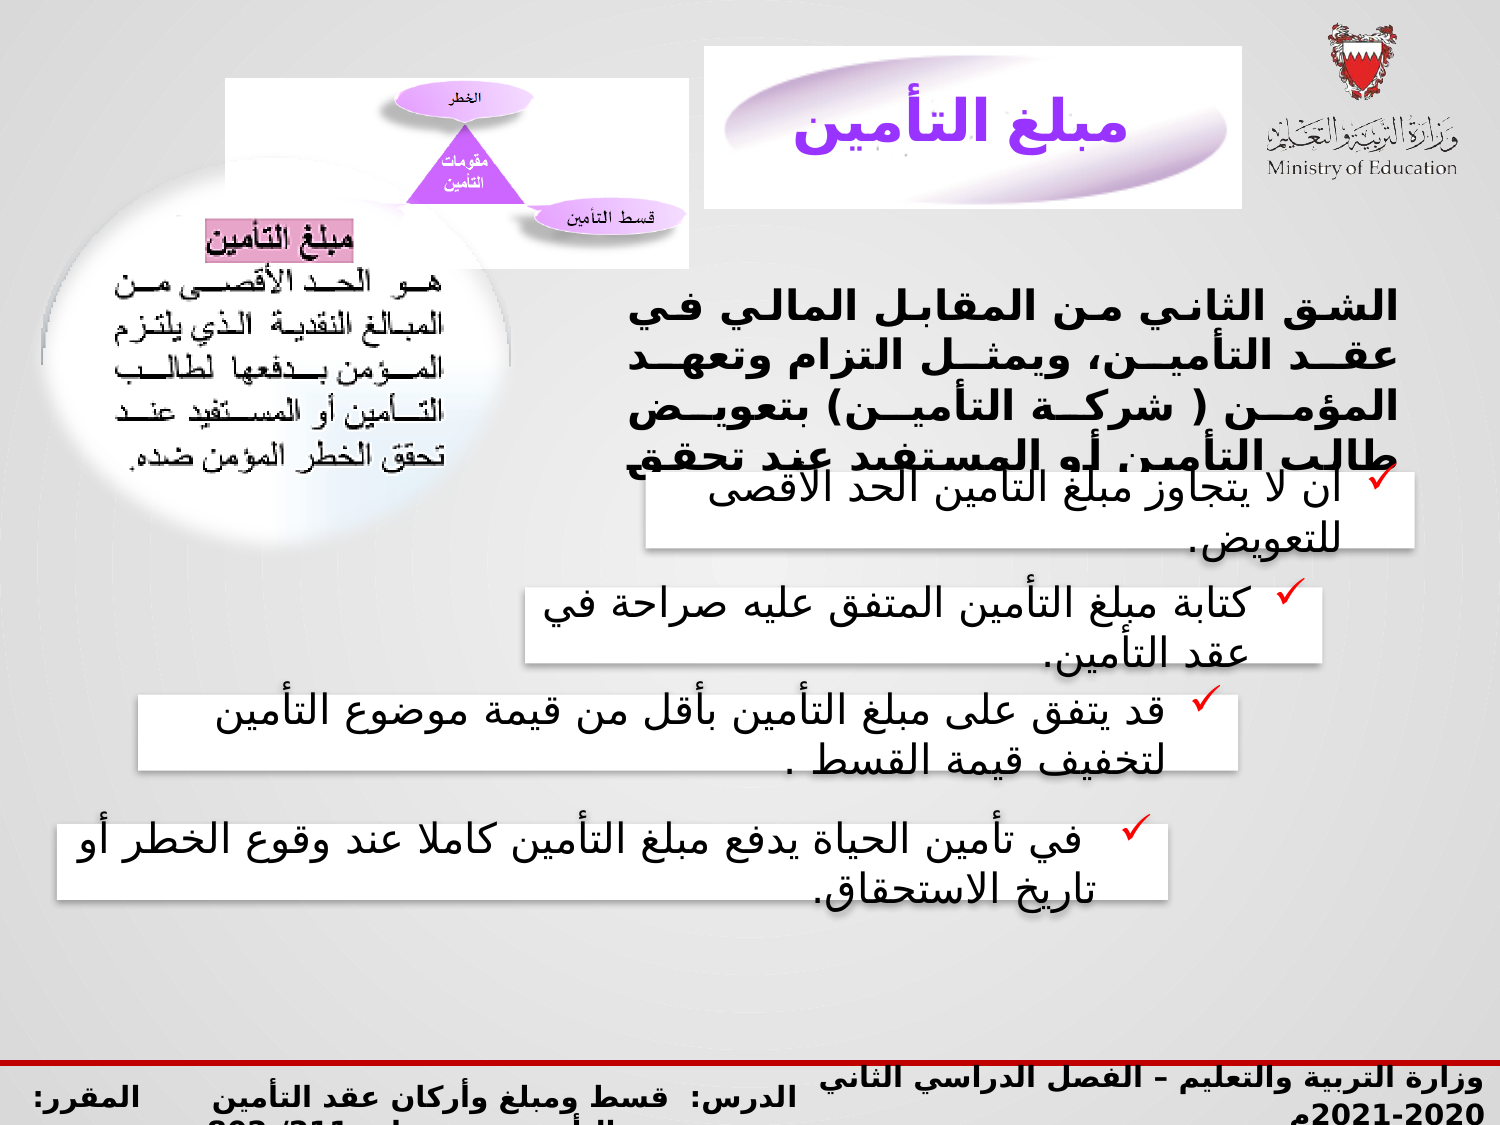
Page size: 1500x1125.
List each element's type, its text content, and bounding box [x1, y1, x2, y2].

picture [1229, 0, 1500, 208]
text_box كتابة مبلغ التأمين المتفق عليه صراحة في عقد التأمين. [524, 586, 1324, 664]
text_box الشق الثاني من المقابل المالي في عقد التأمين، ويمثل التزام وتعهد المؤمن ( شركة التأمين) بتعويض طالب التأمين أو المستفيد عند تحقق الخطر المؤمن ضده. [689, 270, 1415, 471]
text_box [24, 78, 689, 563]
text_box وزارة التربية والتعليم – الفصل الدراسي الثاني 2020-2021م [798, 1064, 1500, 1125]
text_box قد يتفق على مبلغ التأمين بأقل من قيمة موضوع التأمين لتخفيف قيمة القسط . [137, 694, 1239, 772]
text_box أن لا يتجاوز مبلغ التأمين الحد الأقصى للتعويض. [689, 471, 1416, 549]
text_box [704, 45, 1242, 209]
text_box في تأمين الحياة يدفع مبلغ التأمين كاملا عند وقوع الخطر أو تاريخ الاستحقاق. [56, 823, 1169, 901]
text_box الدرس: قسط ومبلغ وأركان عقد التأمين المقرر: التأمين تام 211/ 802 [0, 1071, 798, 1125]
